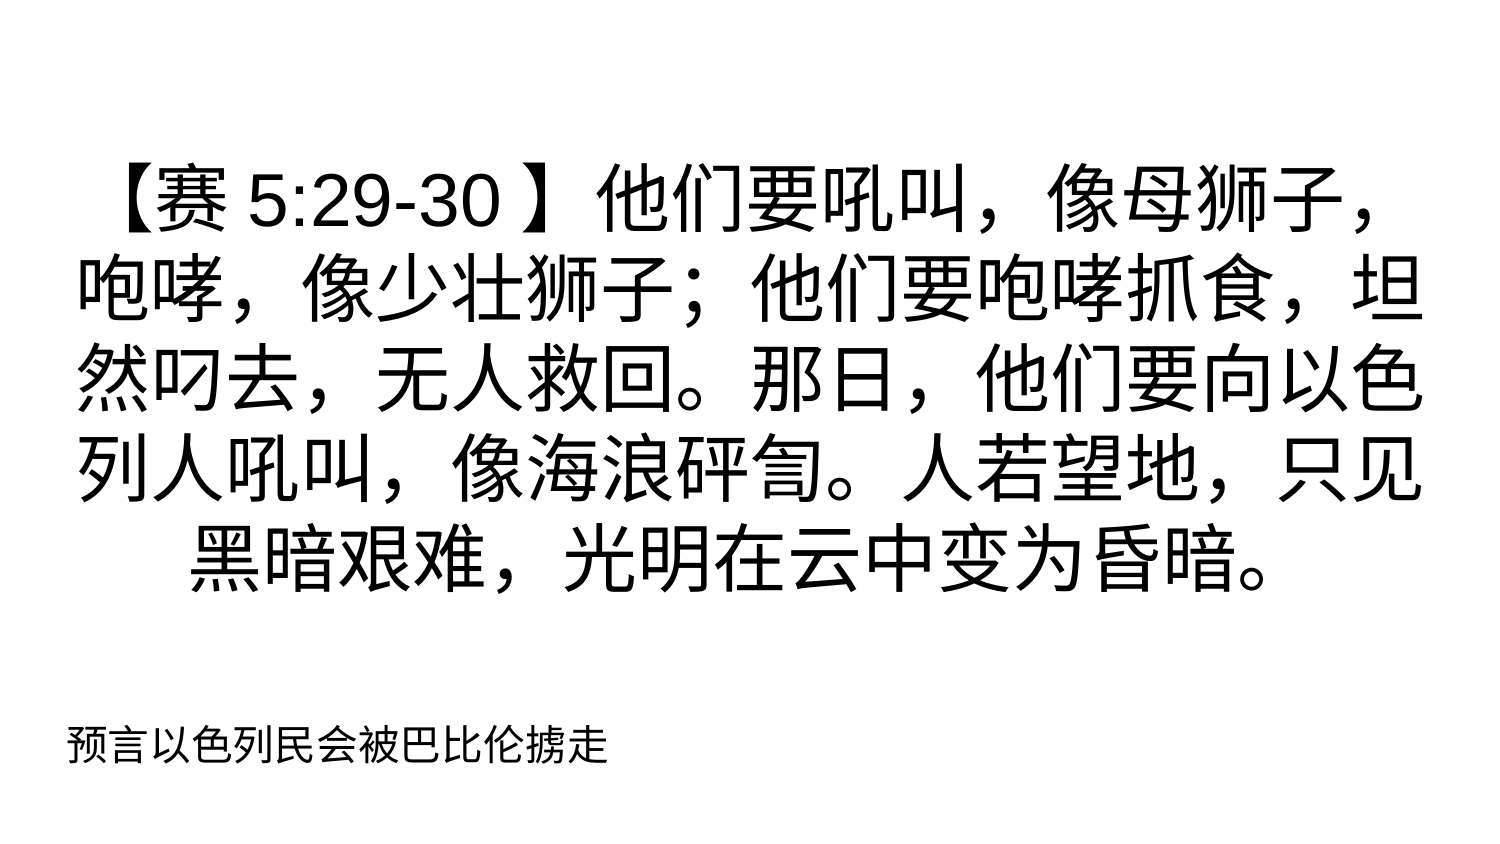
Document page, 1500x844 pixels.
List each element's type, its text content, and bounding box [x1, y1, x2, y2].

text_box 预言以色列民会被巴比伦掳走 [51, 694, 1036, 794]
title 【赛5:29-30】他们要吼叫，像母狮子，咆哮，像少壮狮子；他们要咆哮抓食，坦然叼去，无人救回。那日，他们要向以色列人吼叫，像海浪砰訇。人若望地，只见黑暗艰难，光明在云中变为昏暗。 [51, 352, 1449, 491]
